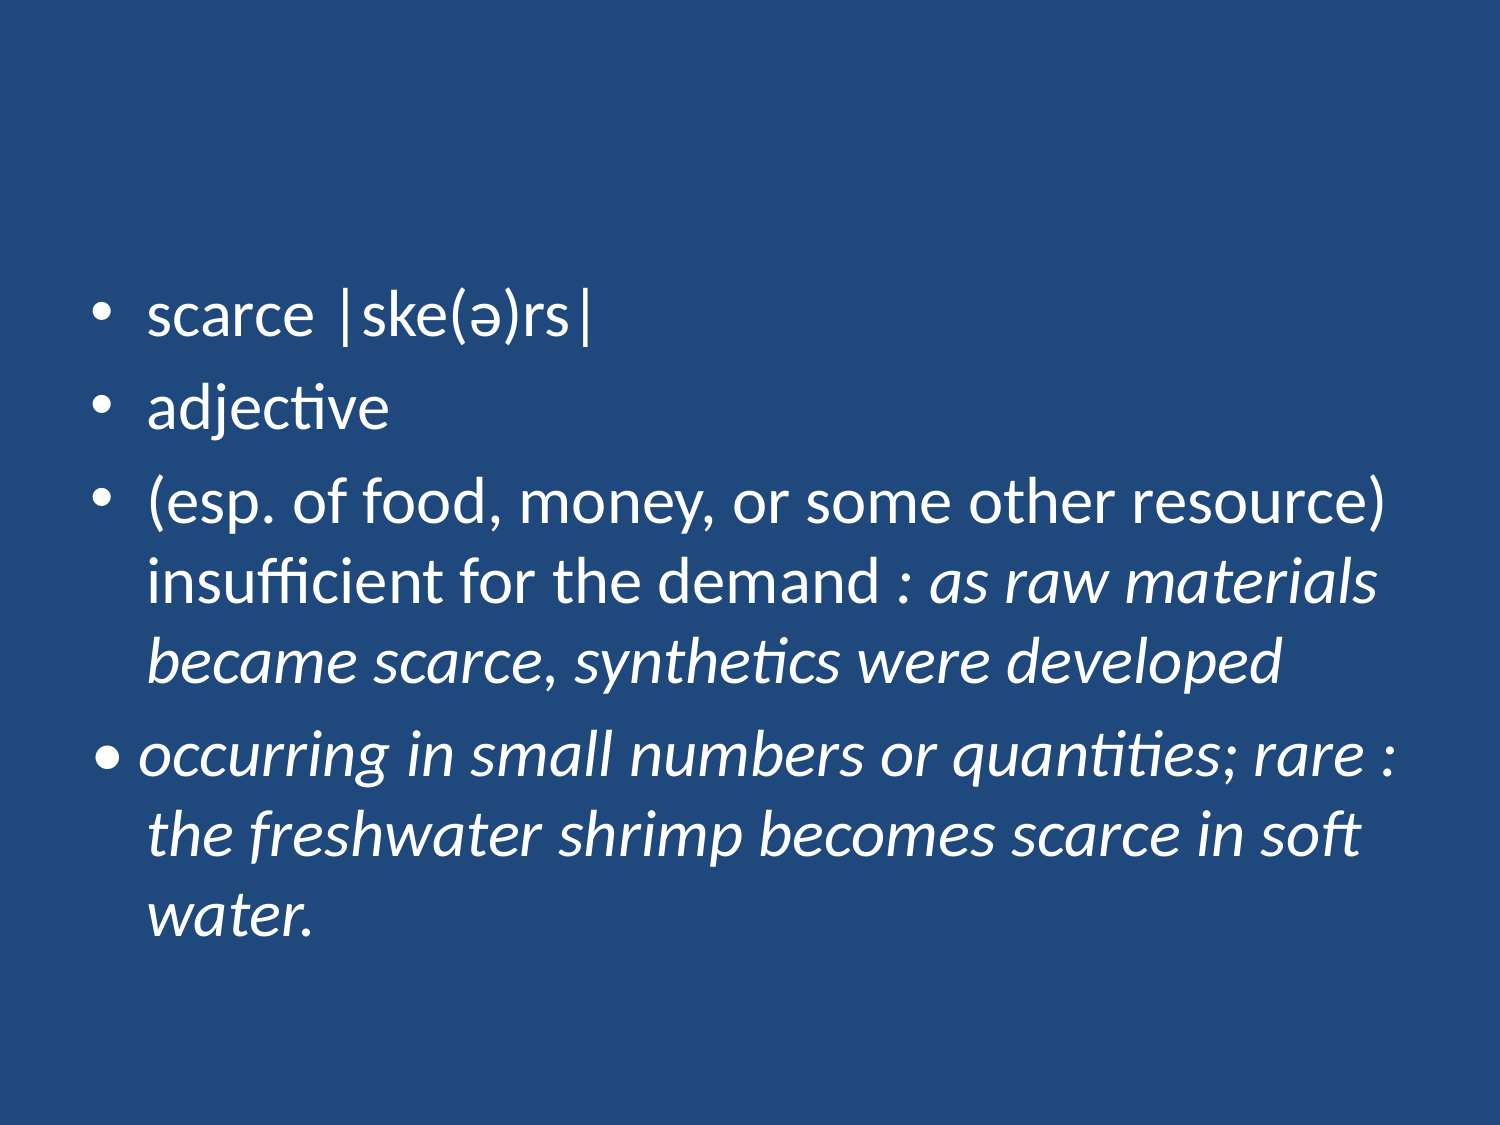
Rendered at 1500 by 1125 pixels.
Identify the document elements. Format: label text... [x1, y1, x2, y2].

list scarce |ske(ə)rs| adjective (esp. of food, money, or some other resource) insufficient for the demand : as raw materials became scarce, synthetics were developed • occurring in small numbers or quantities; rare : the freshwater shrimp becomes scarce in soft water. [75, 262, 1425, 1005]
